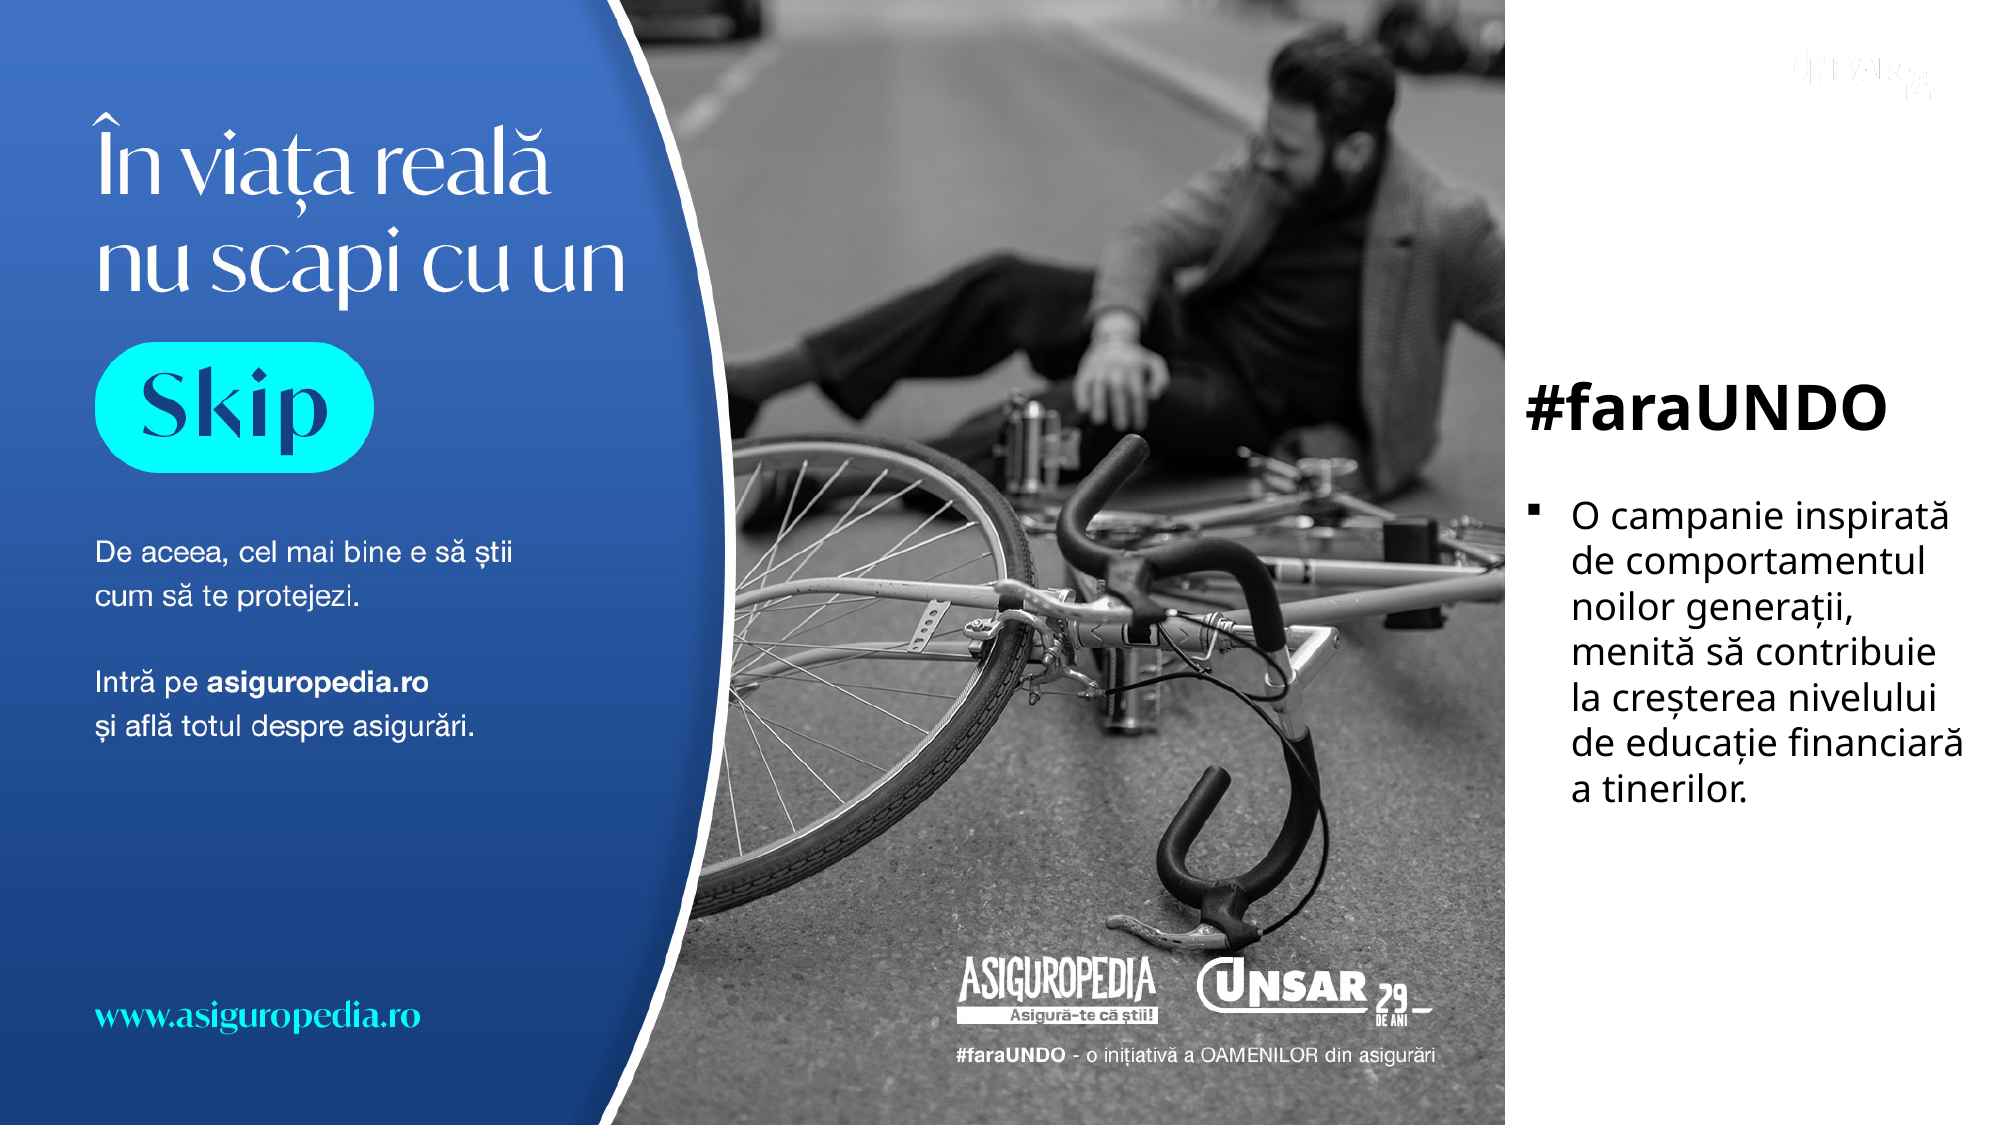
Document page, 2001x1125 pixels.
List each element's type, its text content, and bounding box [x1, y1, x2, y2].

text_box #faraUNDO [1523, 366, 2000, 443]
text_box O campanie inspirată de comportamentul noilor generații, menită să contribuie la creșterea nivelului de educație financiară a tinerilor. [1524, 490, 1975, 810]
picture [0, 0, 1505, 1125]
picture [1770, 48, 1951, 101]
